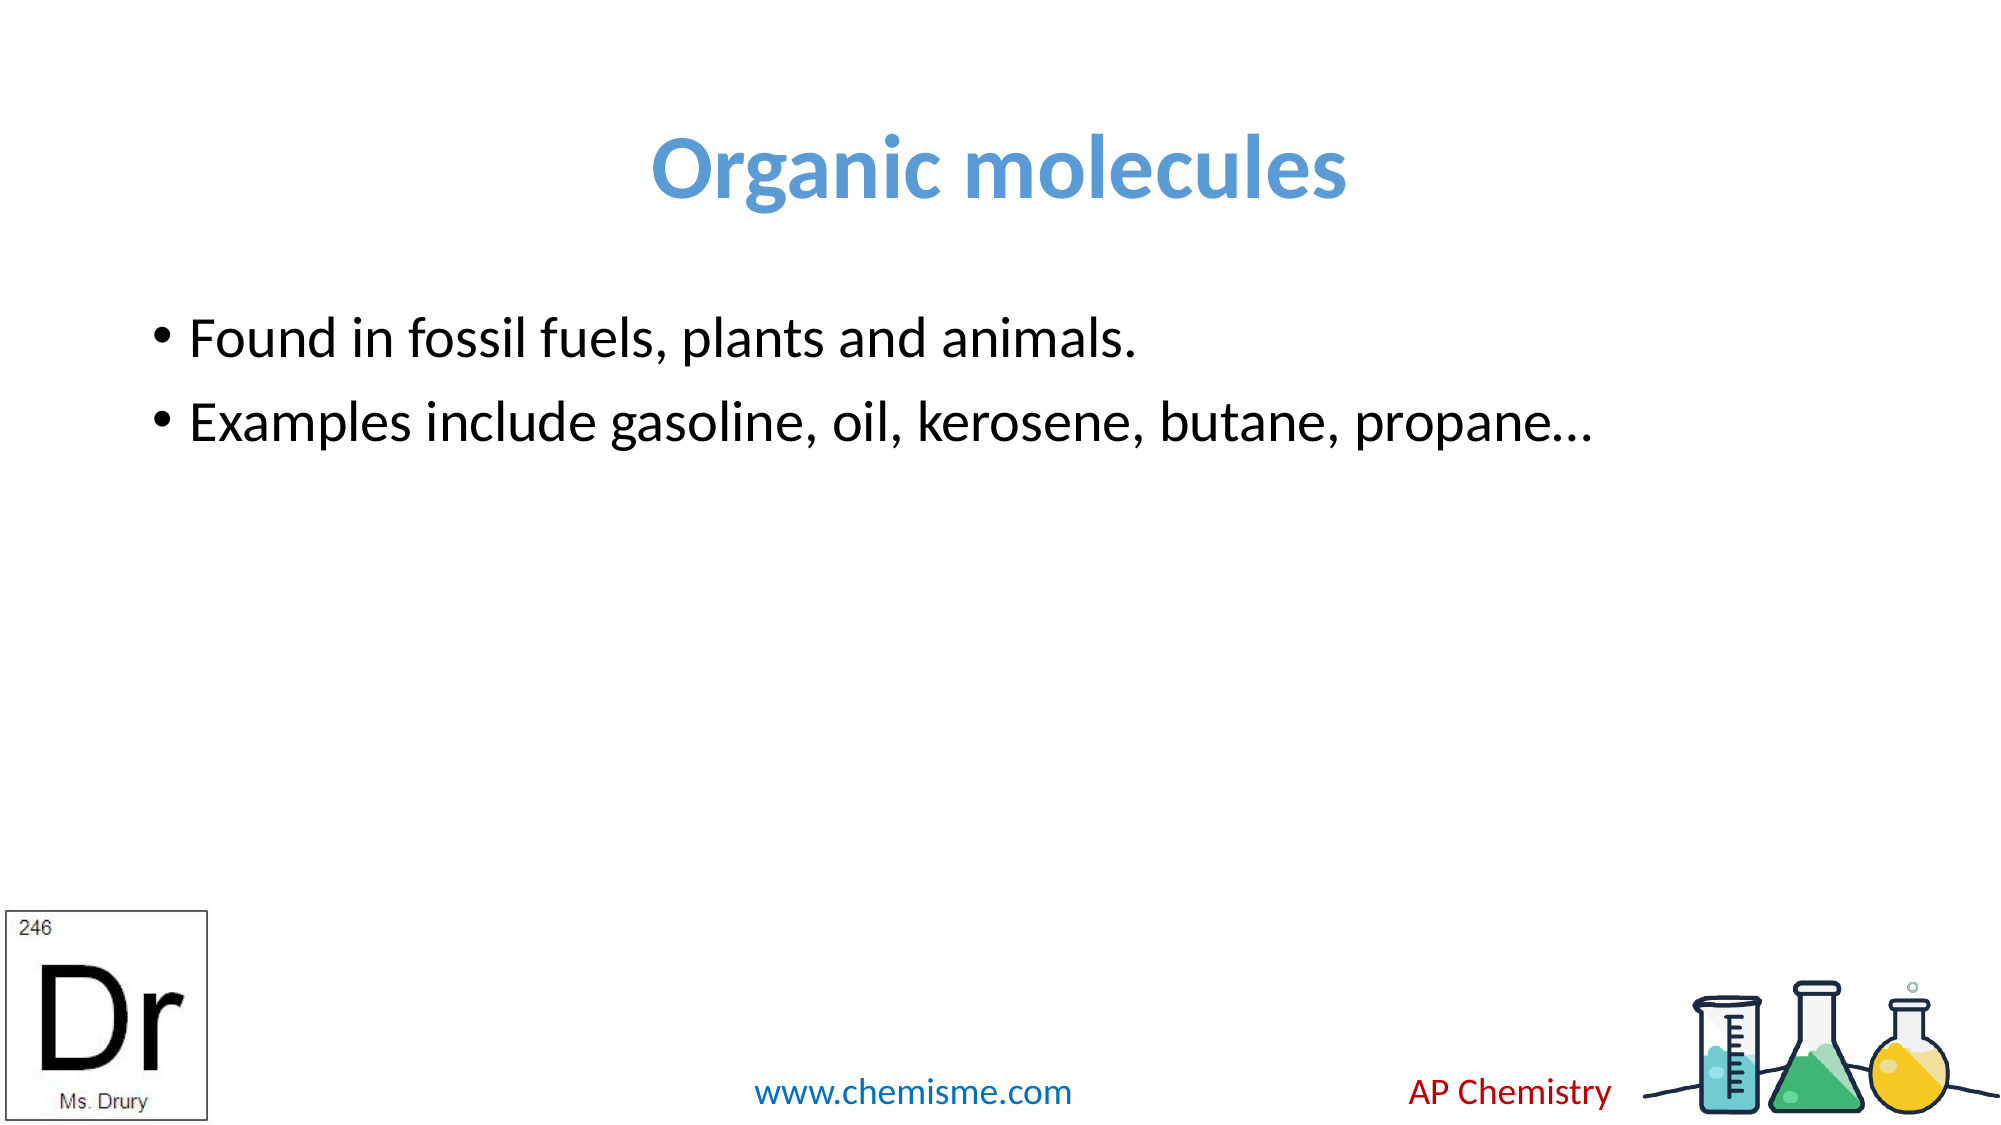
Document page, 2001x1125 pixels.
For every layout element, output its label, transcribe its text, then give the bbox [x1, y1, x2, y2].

title Organic molecules [137, 59, 1863, 278]
picture [0, 905, 212, 1125]
list Found in fossil fuels, plants and animals. Examples include gasoline, oil, kerosene, butane, propane… [137, 299, 1863, 1014]
picture [1602, 882, 2001, 1125]
